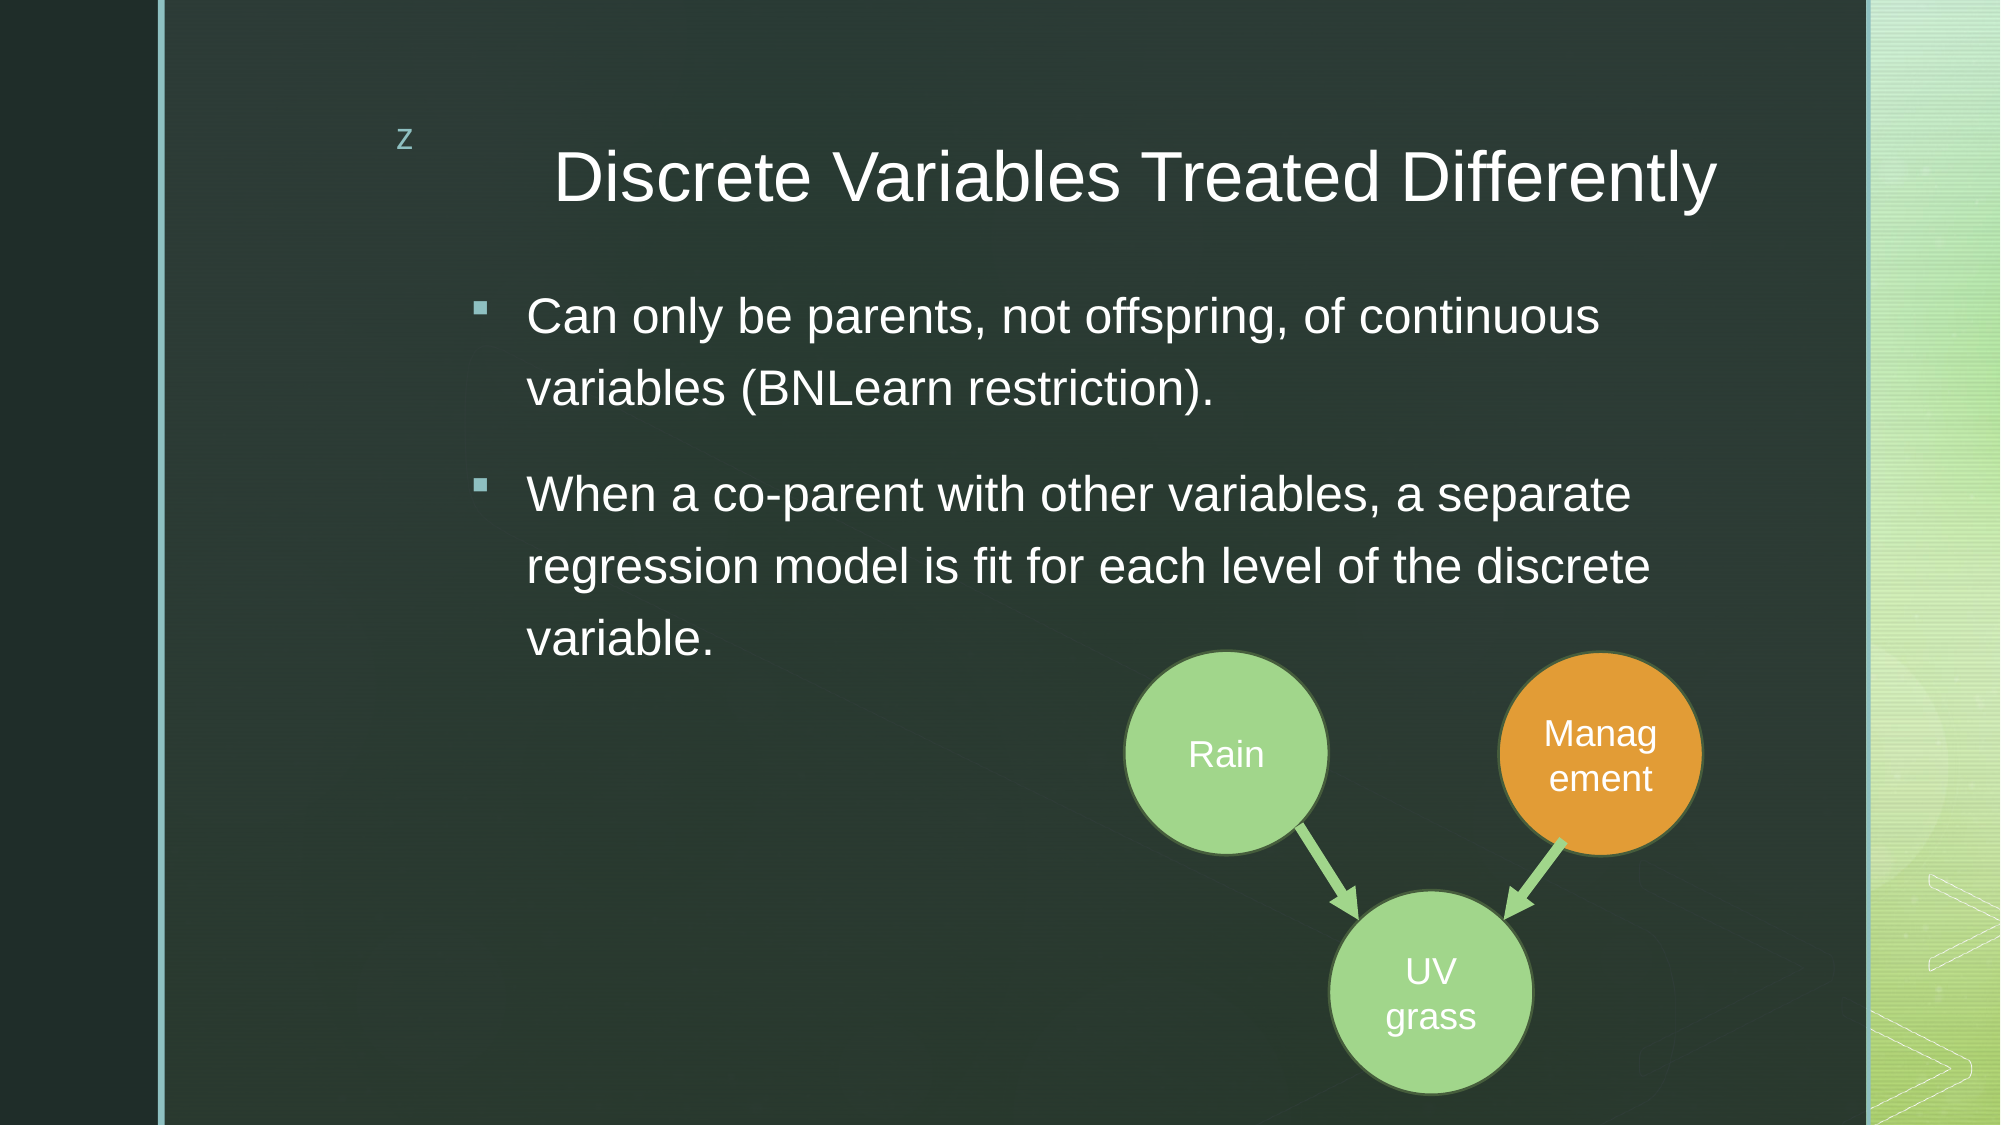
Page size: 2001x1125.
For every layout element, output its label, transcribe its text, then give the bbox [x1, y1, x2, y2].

text_box UV grass [1327, 888, 1535, 1097]
picture [1871, 0, 2001, 1125]
text_box Rain [1122, 649, 1331, 857]
list Can only be parents, not offspring, of continuous variables (BNLearn restriction). When a co-parent with other variables, a separate regression model is fit for each level of the discrete variable. [454, 268, 1734, 762]
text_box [1298, 824, 1360, 921]
title Discrete Variables Treated Differently [428, 132, 1734, 310]
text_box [1503, 839, 1564, 921]
text_box Management [1497, 650, 1705, 858]
